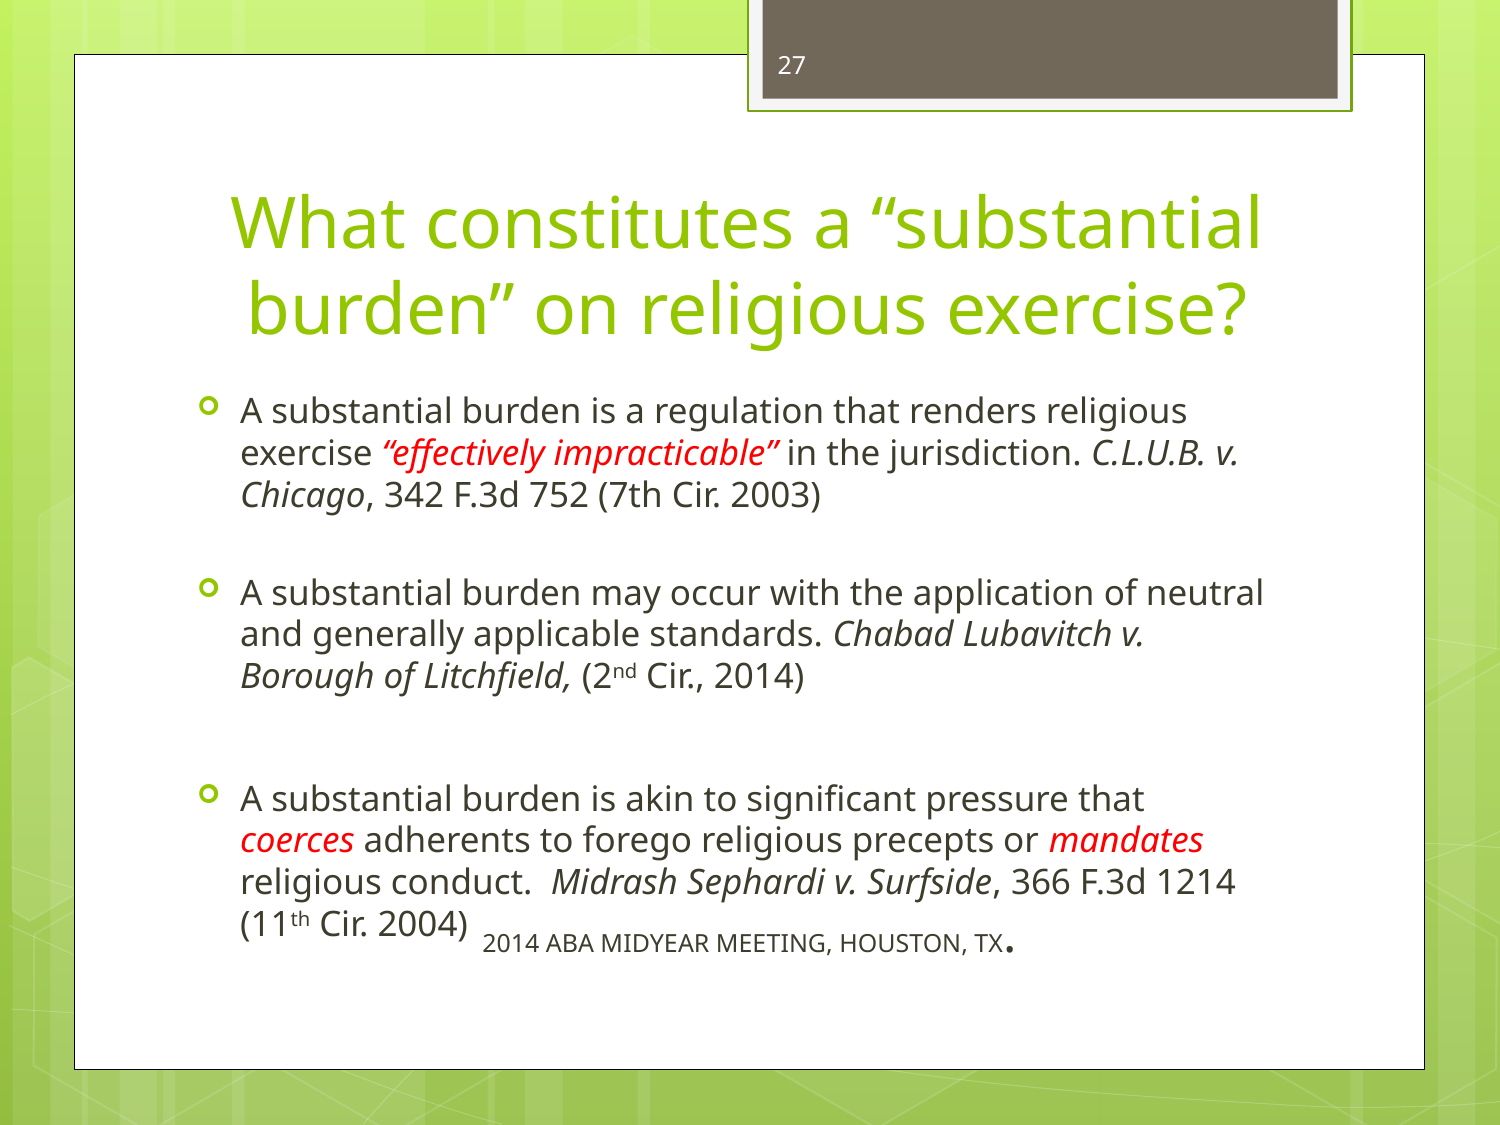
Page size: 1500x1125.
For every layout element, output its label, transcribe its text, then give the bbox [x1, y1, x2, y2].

footer 2014 ABA MIDYEAR MEETING, HOUSTON, TX. [456, 912, 1044, 1013]
title What constitutes a “substantial burden” on religious exercise? [171, 168, 1324, 357]
slide_number 27 [762, 36, 982, 97]
list A substantial burden is a regulation that renders religious exercise “effectively impracticable” in the jurisdiction. C.L.U.B. v. Chicago, 342 F.3d 752 (7th Cir. 2003) A substantial burden may occur with the application of neutral and generally applicable standards. Chabad Lubavitch v. Borough of Litchfield, (2nd Cir., 2014) A substantial burden is akin to significant pressure that coerces adherents to forego religious precepts or mandates religious conduct. Midrash Sephardi v. Surfside, 366 F.3d 1214 (11th Cir. 2004) [171, 381, 1283, 957]
